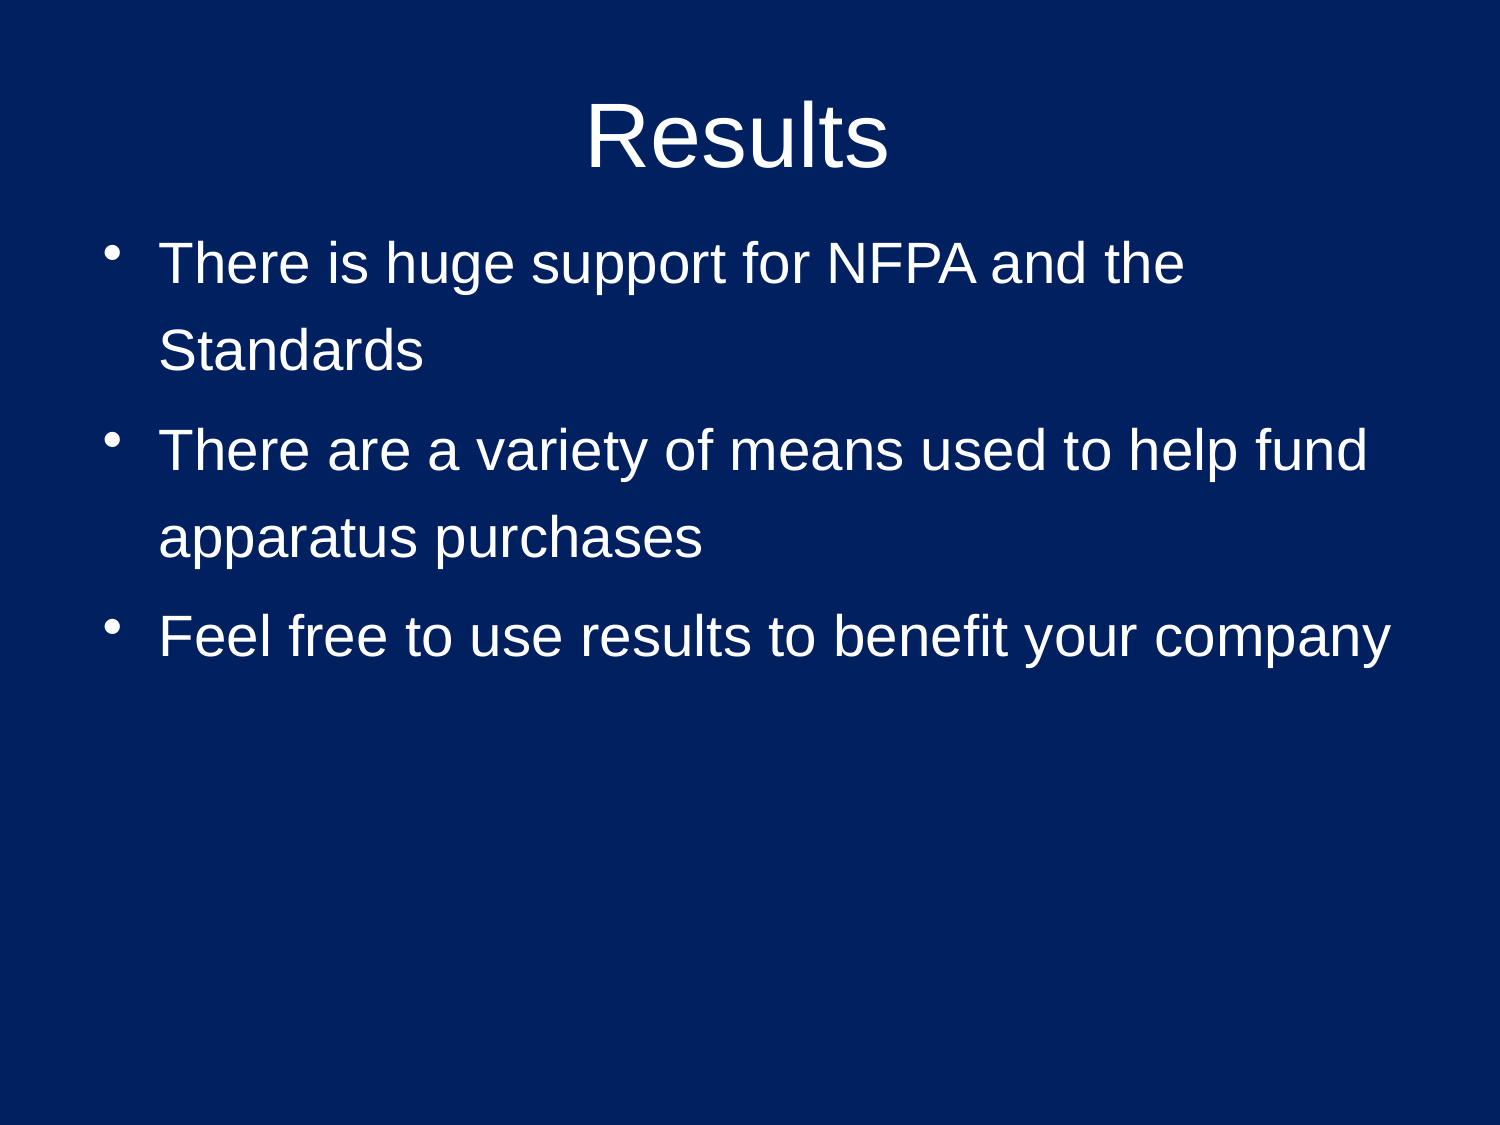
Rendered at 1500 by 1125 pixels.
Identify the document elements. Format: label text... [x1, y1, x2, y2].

list There is huge support for NFPA and the Standards There are a variety of means used to help fund apparatus purchases Feel free to use results to benefit your company [87, 200, 1438, 943]
title Results [62, 37, 1413, 225]
